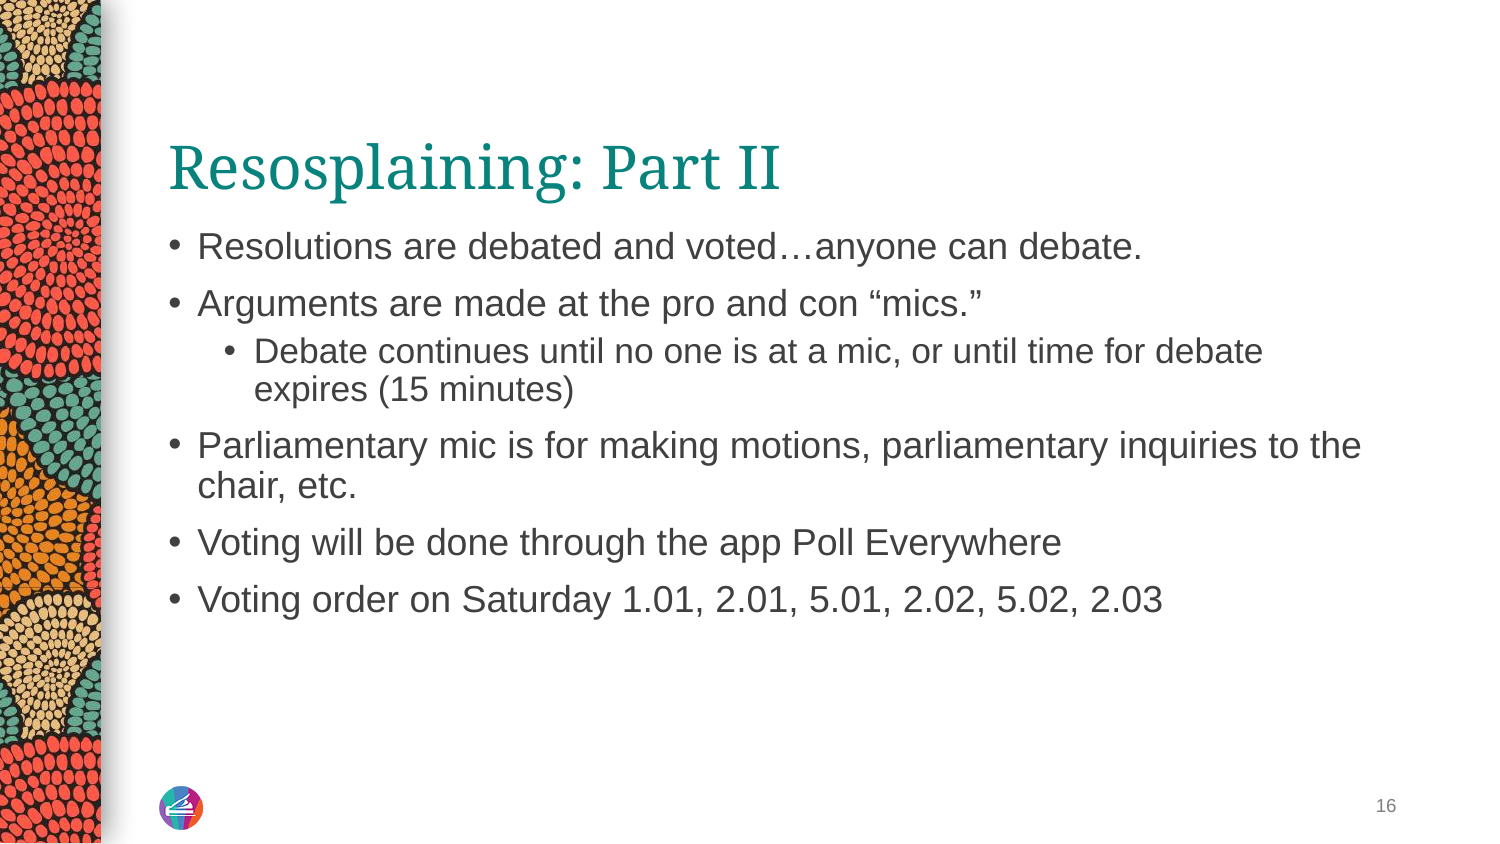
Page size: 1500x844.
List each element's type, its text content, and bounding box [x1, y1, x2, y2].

picture [0, 0, 101, 843]
slide_number 16 [1284, 782, 1397, 827]
picture [157, 784, 204, 831]
list Resolutions are debated and voted…anyone can debate. Arguments are made at the pro and con “mics.” Debate continues until no one is at a mic, or until time for debate expires (15 minutes) Parliamentary mic is for making motions, parliamentary inquiries to the chair, etc. Voting will be done through the app Poll Everywhere Voting order on Saturday 1.01, 2.01, 5.01, 2.02, 5.02, 2.03 [157, 221, 1395, 766]
title Resosplaining: Part II [157, 44, 1394, 208]
